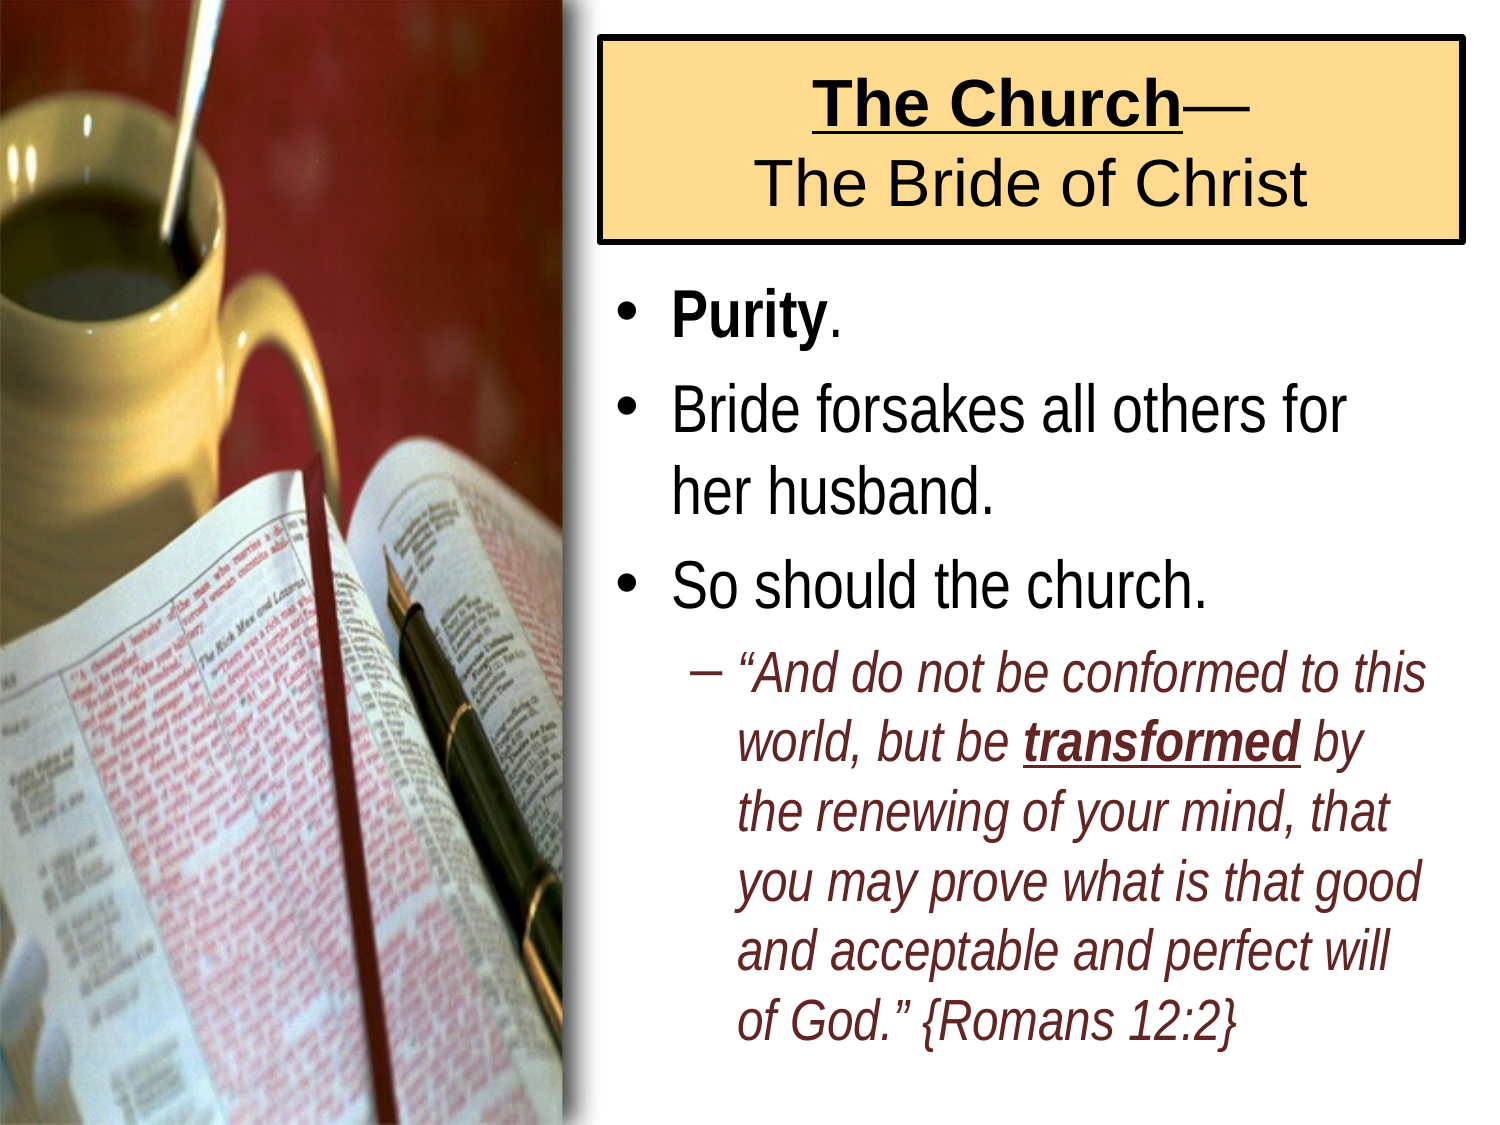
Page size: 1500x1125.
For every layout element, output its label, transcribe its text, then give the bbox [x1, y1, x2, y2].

title The Church— The Bride of Christ [600, 37, 1463, 243]
list Purity. Bride forsakes all others for her husband. So should the church. “And do not be conformed to this world, but be transformed by the renewing of your mind, that you may prove what is that good and acceptable and perfect will of God.” {Romans 12:2} [600, 262, 1450, 1088]
picture [0, 0, 1500, 1125]
